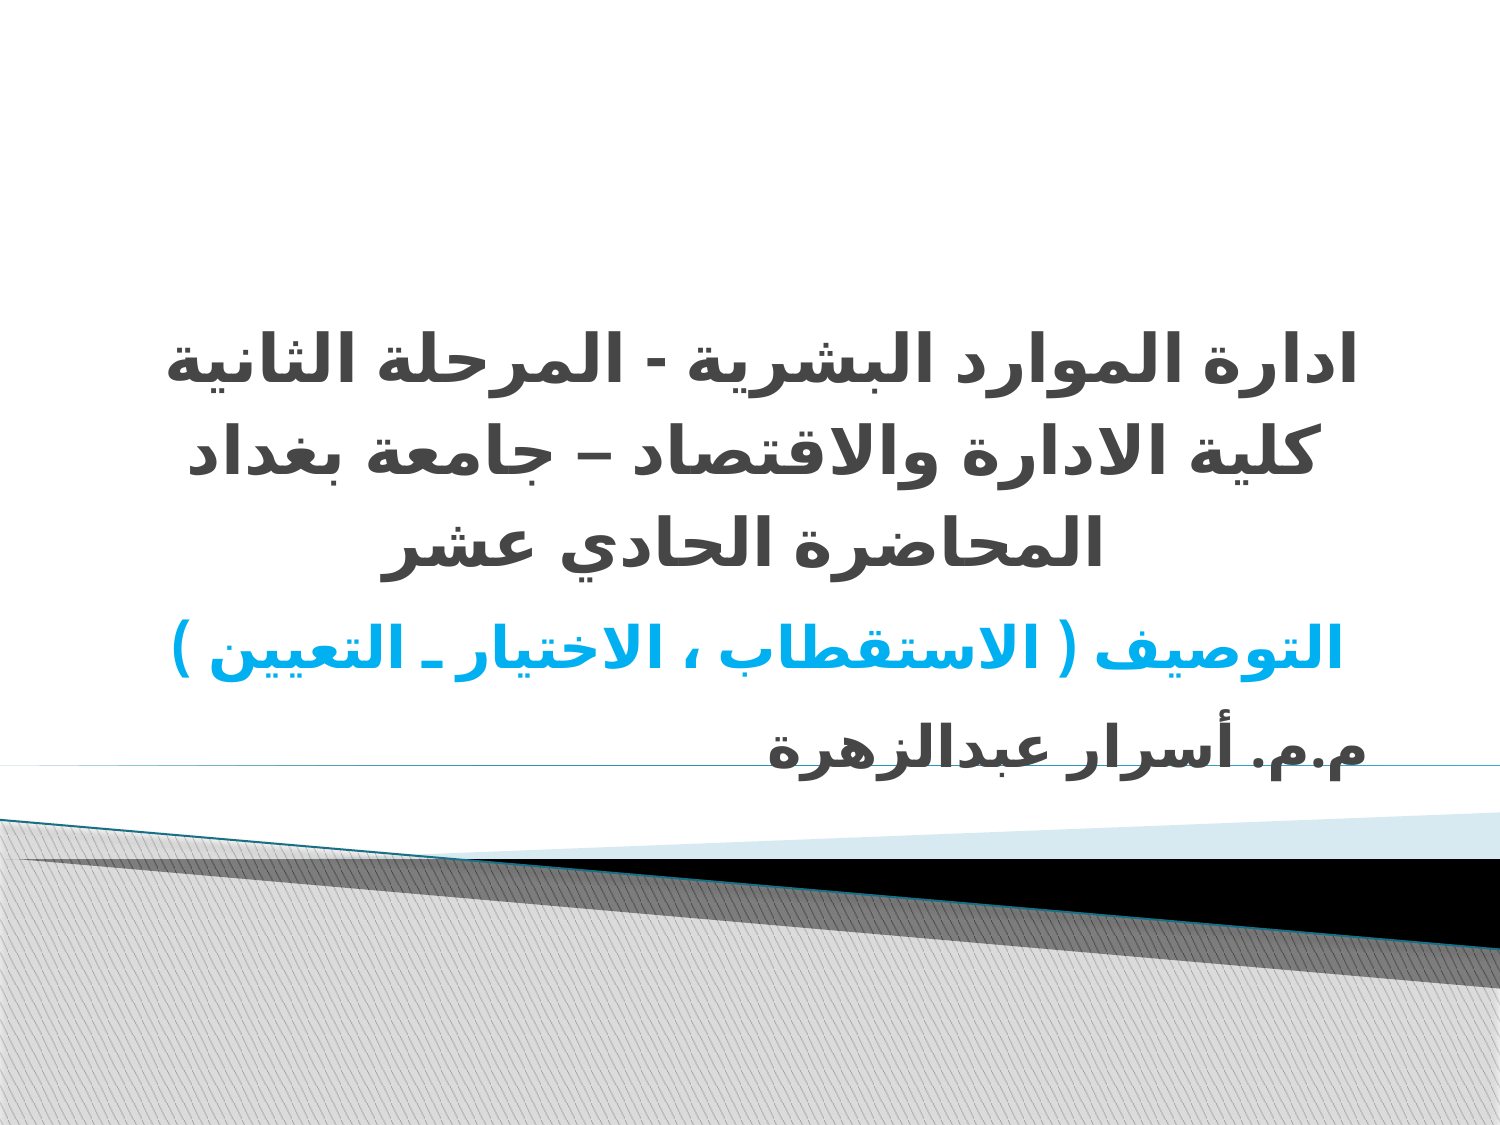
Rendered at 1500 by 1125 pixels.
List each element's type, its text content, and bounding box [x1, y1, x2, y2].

subtitle التوصيف ( الاستقطاب ، الاختيار ـ التعيين ) م.م. أسرار عبدالزهرة [112, 592, 1388, 790]
title ادارة الموارد البشرية - المرحلة الثانية كلية الادارة والاقتصاد – جامعة بغداد المحاضرة الحادي عشر [112, 287, 1388, 588]
picture [5, 859, 1500, 989]
